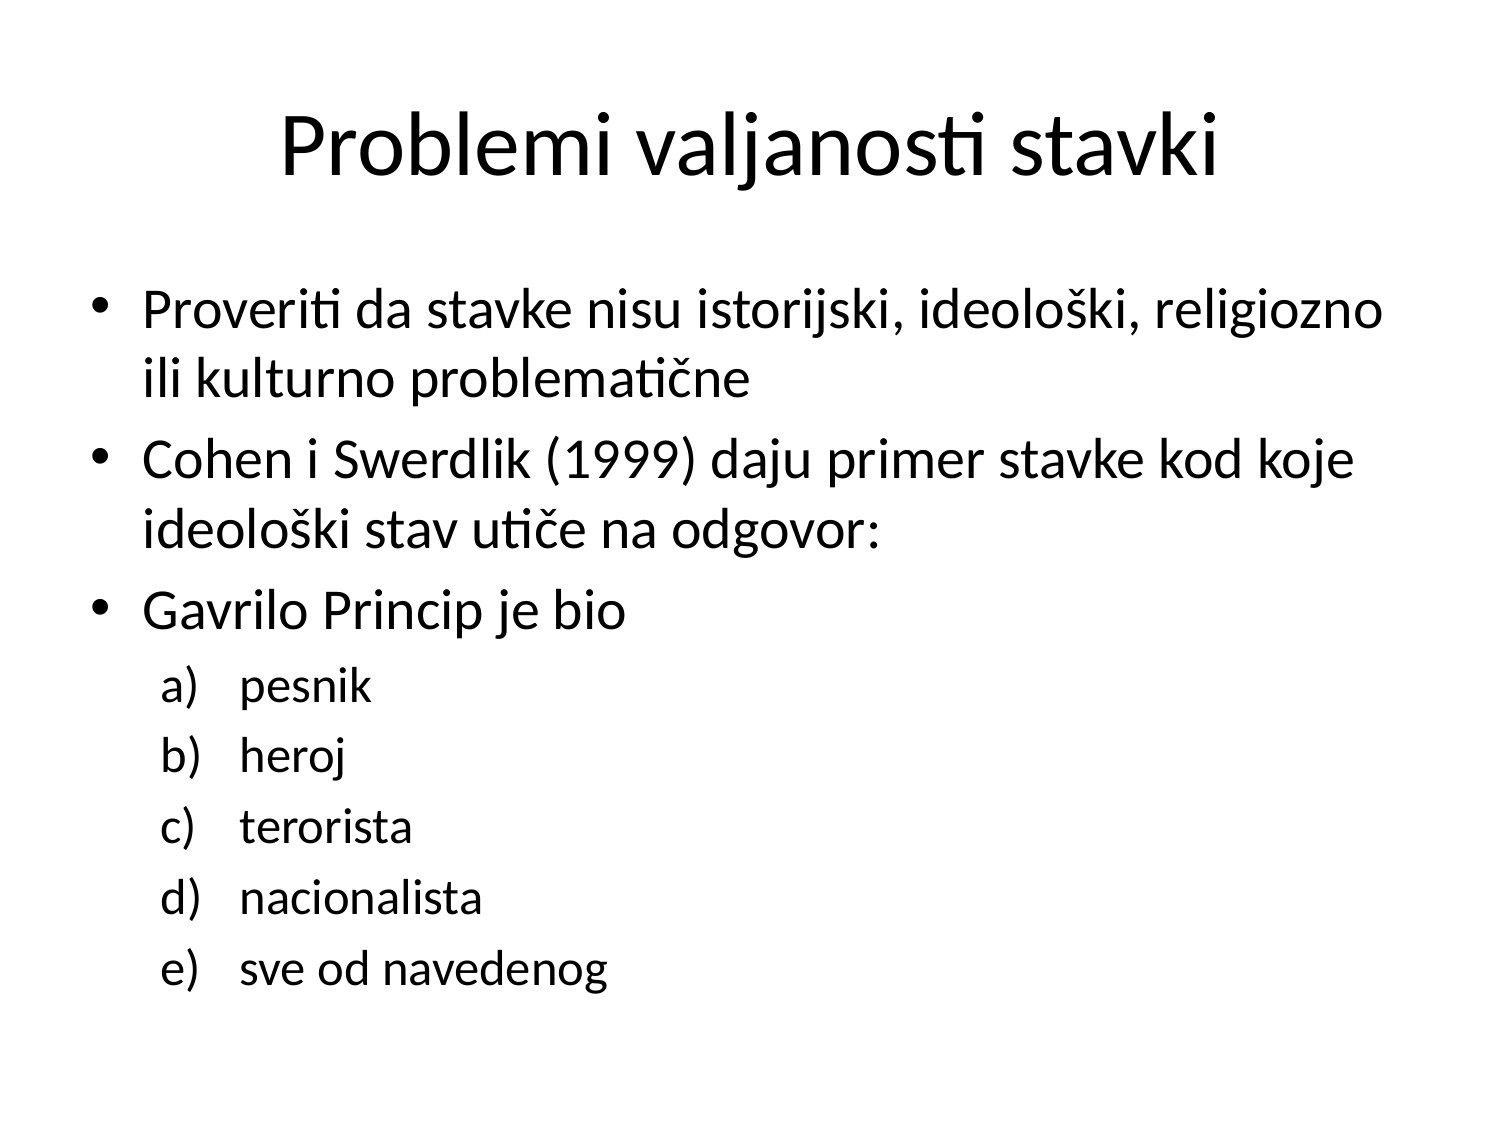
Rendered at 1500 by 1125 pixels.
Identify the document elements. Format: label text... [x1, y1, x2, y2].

list Proveriti da stavke nisu istorijski, ideološki, religiozno ili kulturno problematične Cohen i Swerdlik (1999) daju primer stavke kod koje ideološki stav utiče na odgovor: Gavrilo Princip je bio pesnik heroj terorista nacionalista sve od navedenog [75, 262, 1425, 1005]
title Problemi valjanosti stavki [75, 45, 1425, 233]
